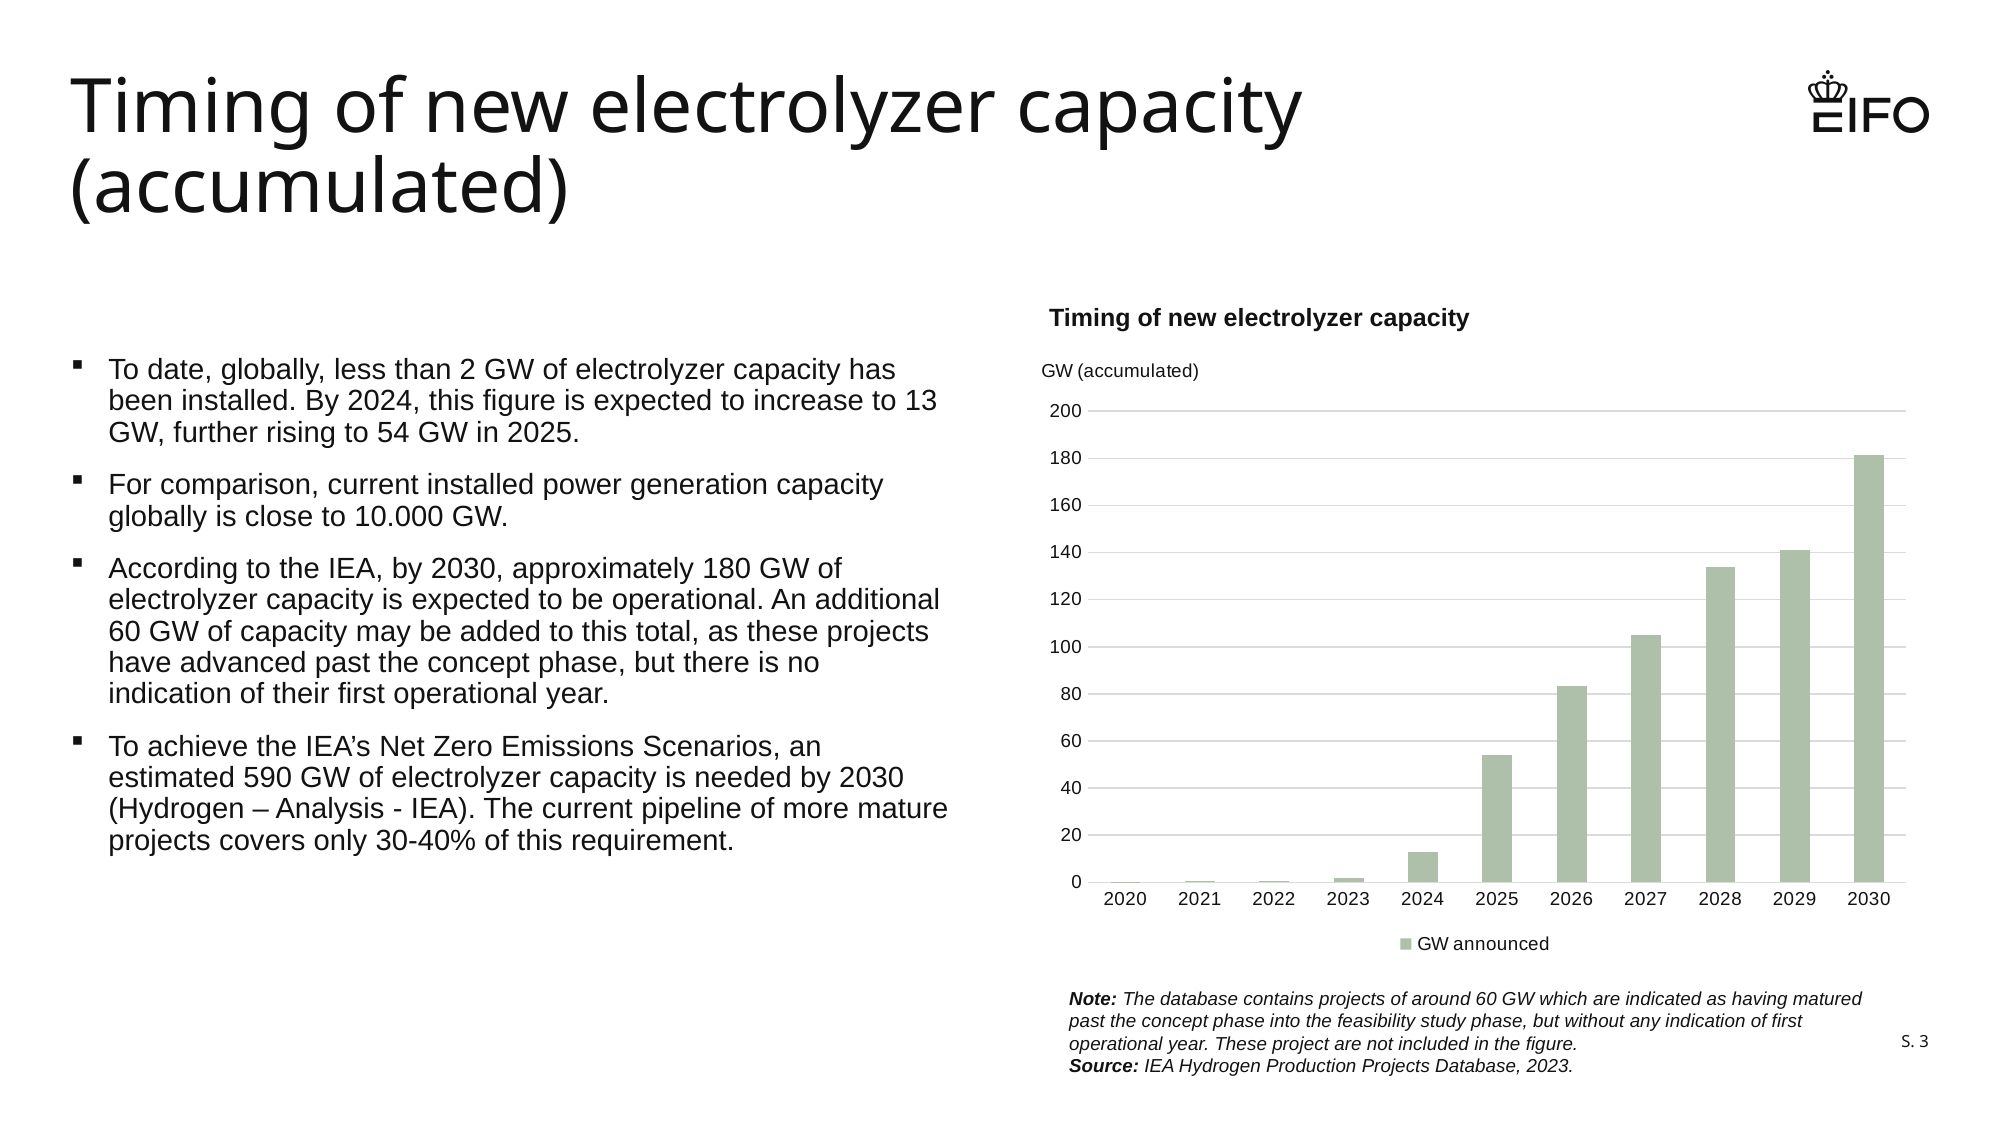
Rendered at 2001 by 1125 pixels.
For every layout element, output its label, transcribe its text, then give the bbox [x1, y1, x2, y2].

slide_number S. 3 [1893, 994, 1929, 1054]
title Timing of new electrolyzer capacity (accumulated) [70, 70, 1550, 230]
chart [1034, 354, 1917, 965]
picture [1808, 70, 1929, 133]
text_box Note: The database contains projects of around 60 GW which are indicated as having matured past the concept phase into the feasibility study phase, but without any indication of first operational year. These project are not included in the figure. Source: IEA Hydrogen Production Projects Database, 2023. [1054, 978, 1893, 1107]
text_box Timing of new electrolyzer capacity [1034, 293, 2000, 339]
list To date, globally, less than 2 GW of electrolyzer capacity has been installed. By 2024, this figure is expected to increase to 13 GW, further rising to 54 GW in 2025. For comparison, current installed power generation capacity globally is close to 10.000 GW. According to the IEA, by 2030, approximately 180 GW of electrolyzer capacity is expected to be operational. An additional 60 GW of capacity may be added to this total, as these projects have advanced past the concept phase, but there is no indication of their first operational year. To achieve the IEA’s Net Zero Emissions Scenarios, an estimated 590 GW of electrolyzer capacity is needed by 2030 (Hydrogen – Analysis - IEA). The current pipeline of more mature projects covers only 30-40% of this requirement. [70, 354, 953, 852]
